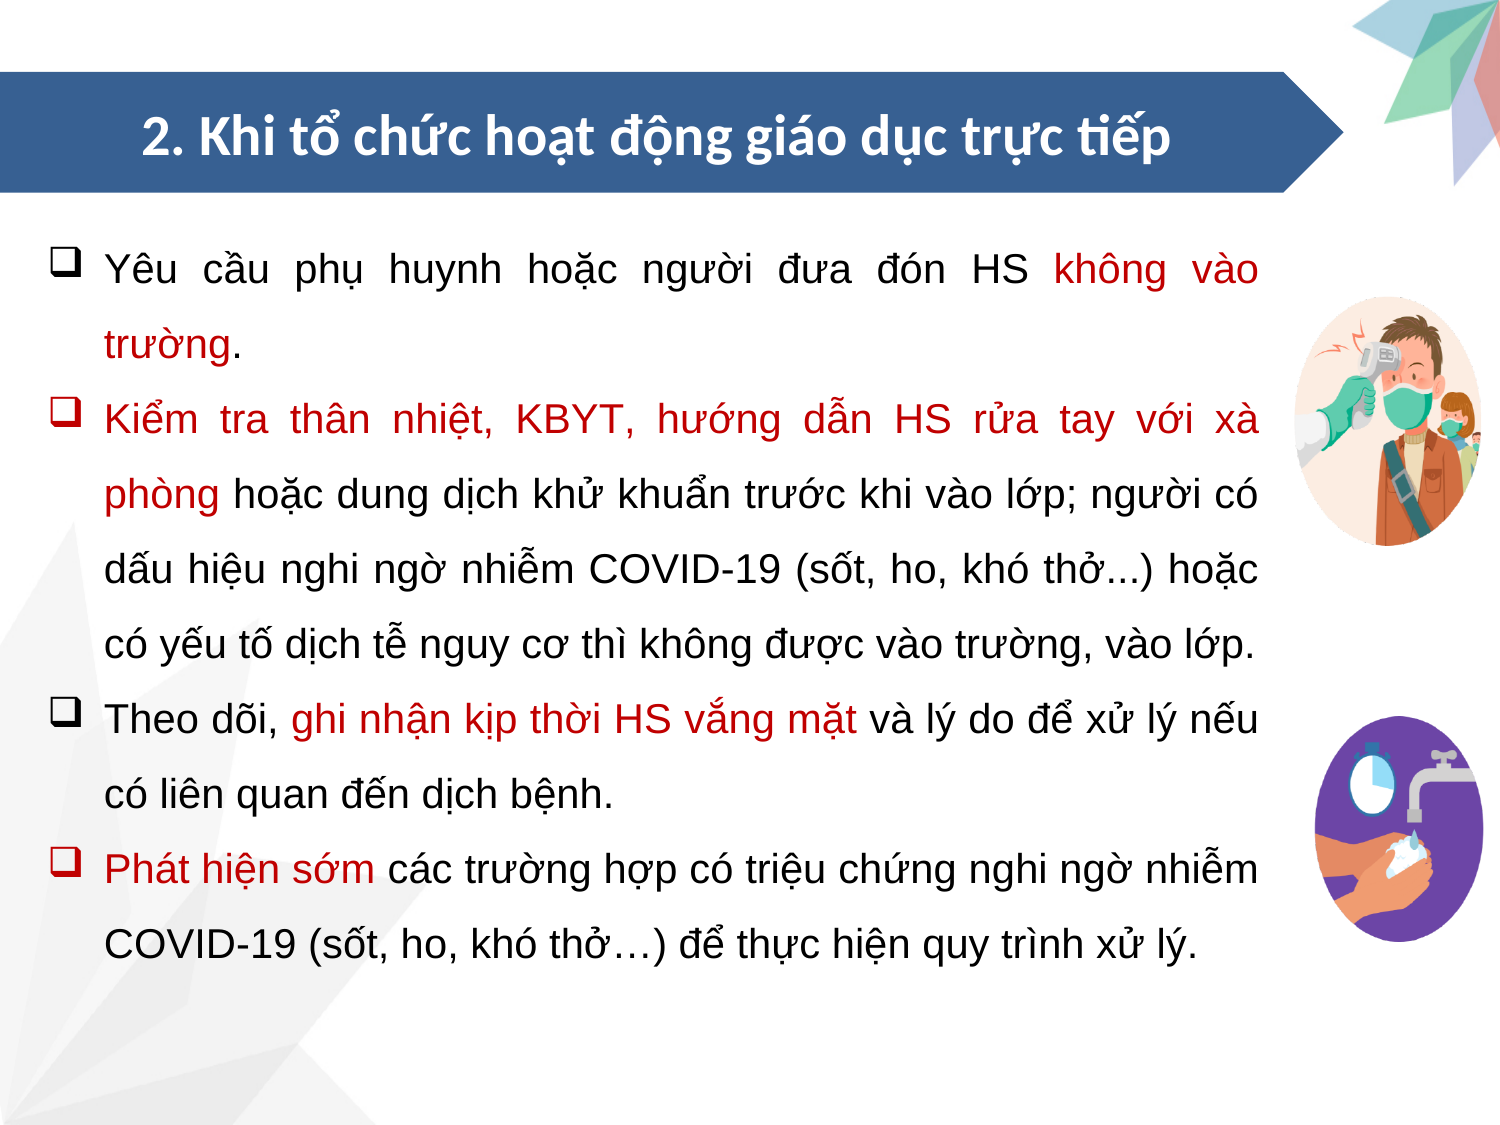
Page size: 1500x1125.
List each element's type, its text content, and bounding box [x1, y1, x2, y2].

text_box Yêu cầu phụ huynh hoặc người đưa đón HS không vào trường. Kiểm tra thân nhiệt, KBYT, hướng dẫn HS rửa tay với xà phòng hoặc dung dịch khử khuẩn trước khi vào lớp; người có dấu hiệu nghi ngờ nhiễm COVID-19 (sốt, ho, khó thở...) hoặc có yếu tố dịch tễ nguy cơ thì không được vào trường, vào lớp. Theo dõi, ghi nhận kịp thời HS vắng mặt và lý do để xử lý nếu có liên quan đến dịch bệnh. Phát hiện sớm các trường hợp có triệu chứng nghi ngờ nhiễm COVID-19 (sốt, ho, khó thở…) để thực hiện quy trình xử lý. [32, 209, 1275, 975]
text_box 2. Khi tổ chức hoạt động giáo dục trực tiếp [0, 69, 1346, 195]
picture [0, 0, 1500, 1125]
